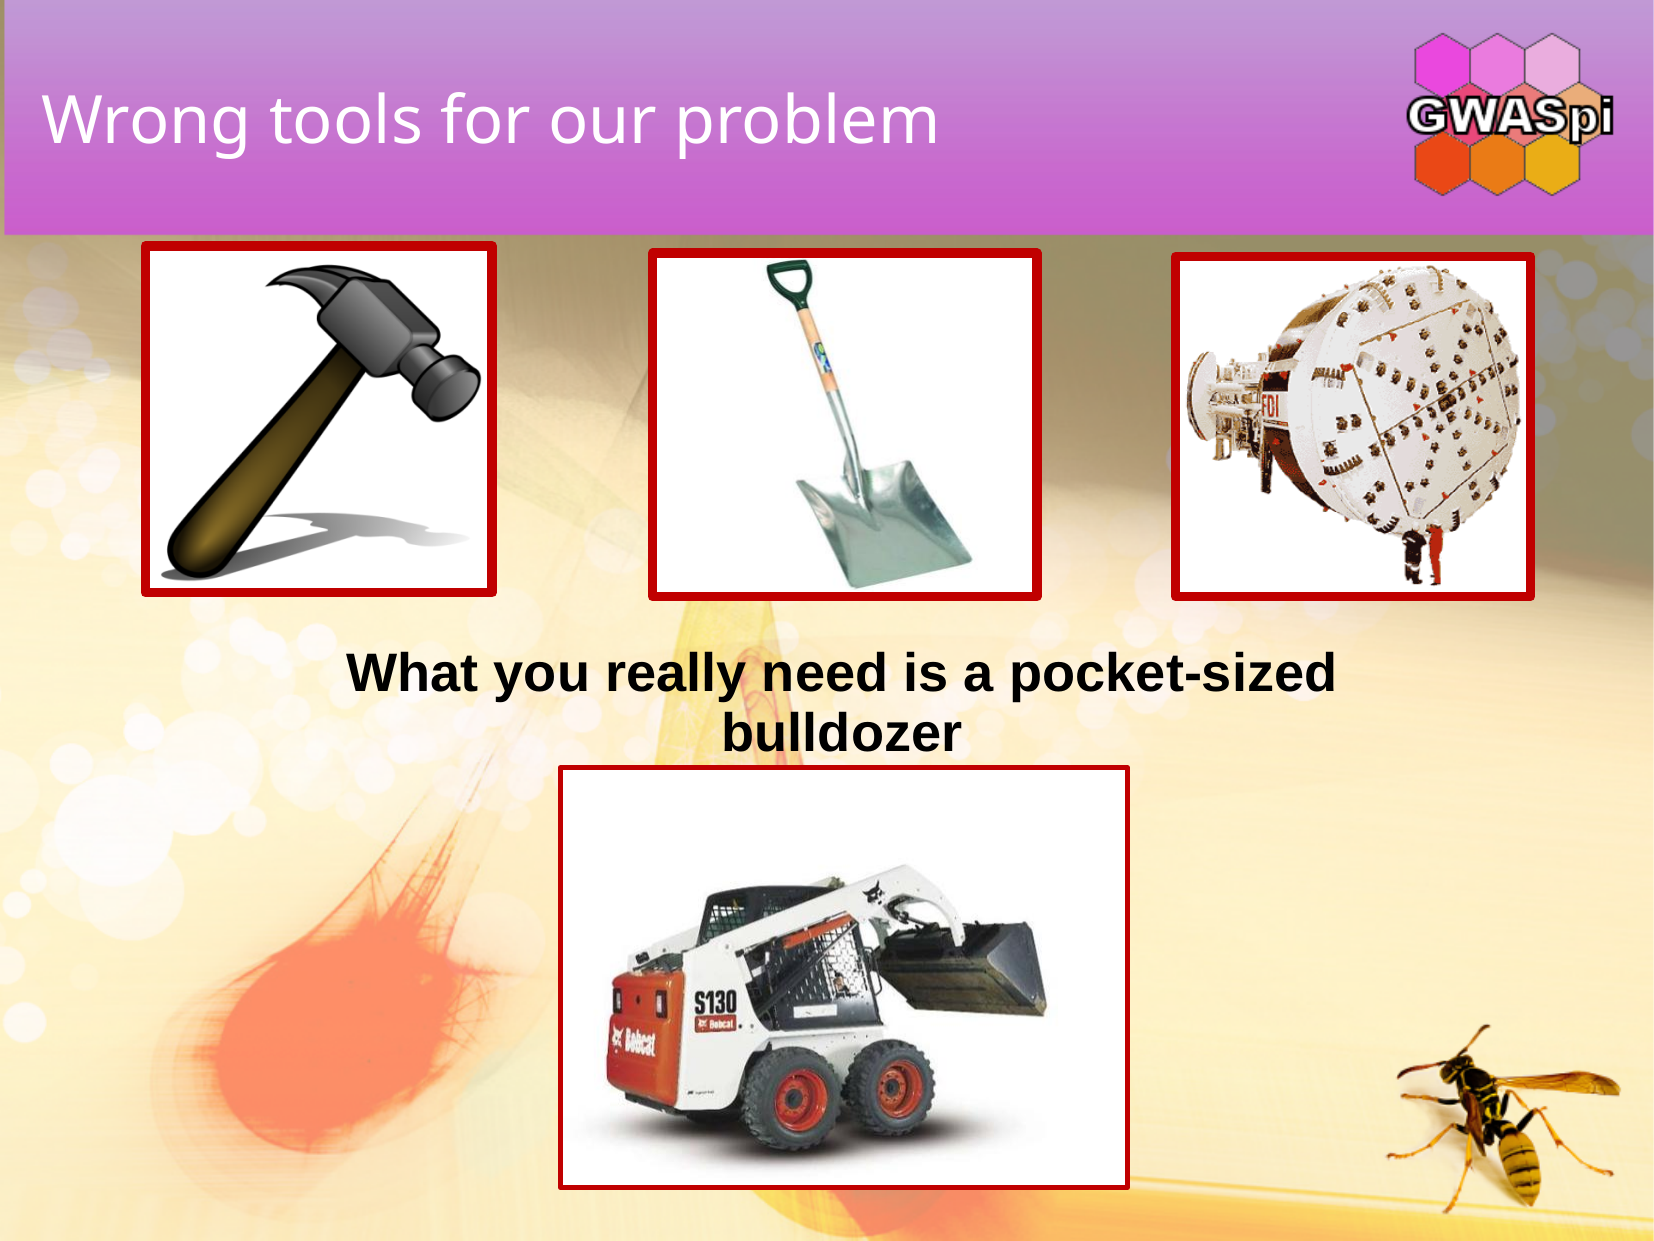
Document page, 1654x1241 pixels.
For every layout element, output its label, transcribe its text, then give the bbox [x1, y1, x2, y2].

picture [0, 0, 1654, 1241]
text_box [289, 631, 1396, 1186]
title Wrong tools for our problem [0, 50, 1572, 182]
